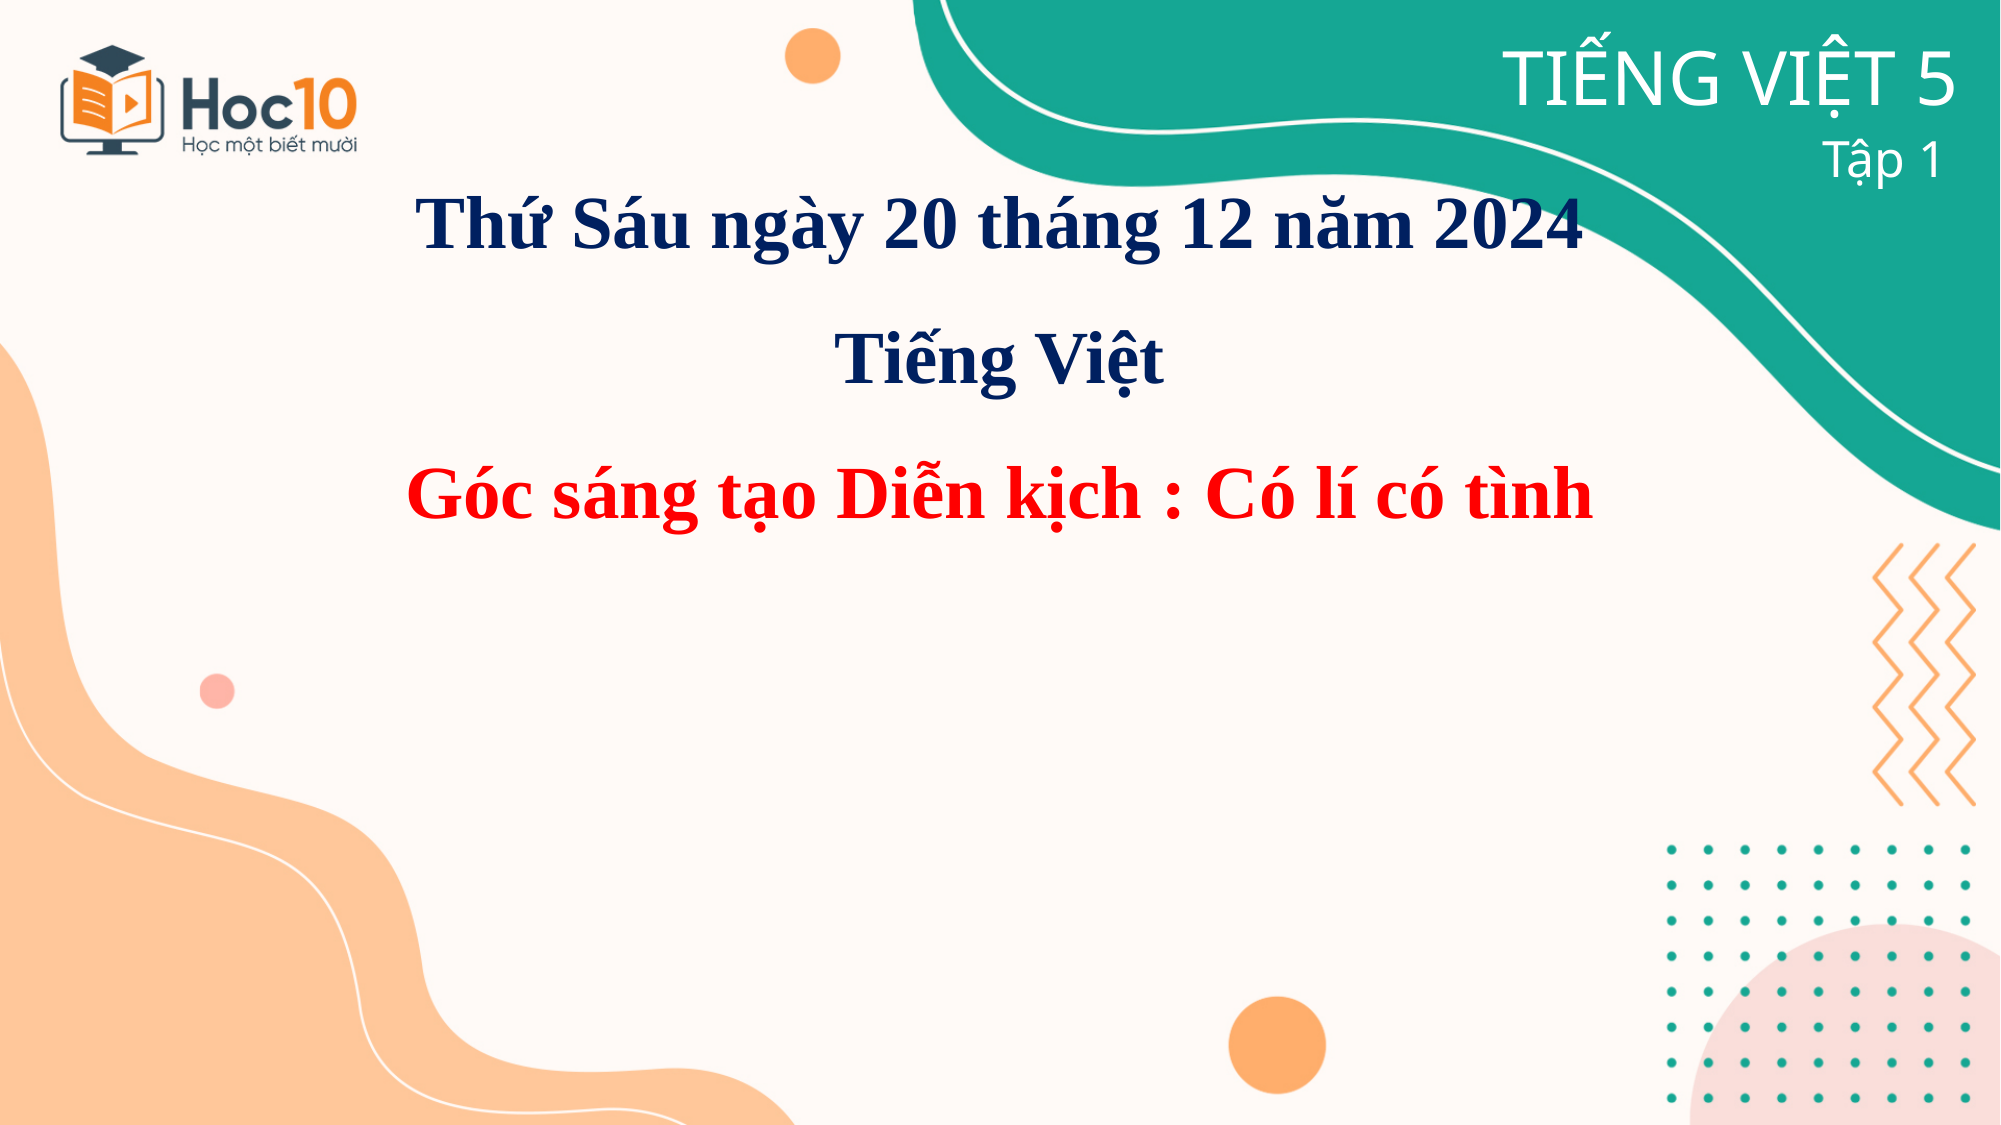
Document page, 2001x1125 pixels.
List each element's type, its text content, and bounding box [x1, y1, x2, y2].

text_box Tập 1 [1807, 119, 1962, 162]
text_box TIẾNG VIỆT 5 [1461, 23, 2000, 128]
text_box Thứ Sáu ngày 20 tháng 12 năm 2024 Tiếng Việt Góc sáng tạo Diễn kịch : Có lí có tình [0, 162, 2000, 541]
picture [0, 0, 2001, 1125]
